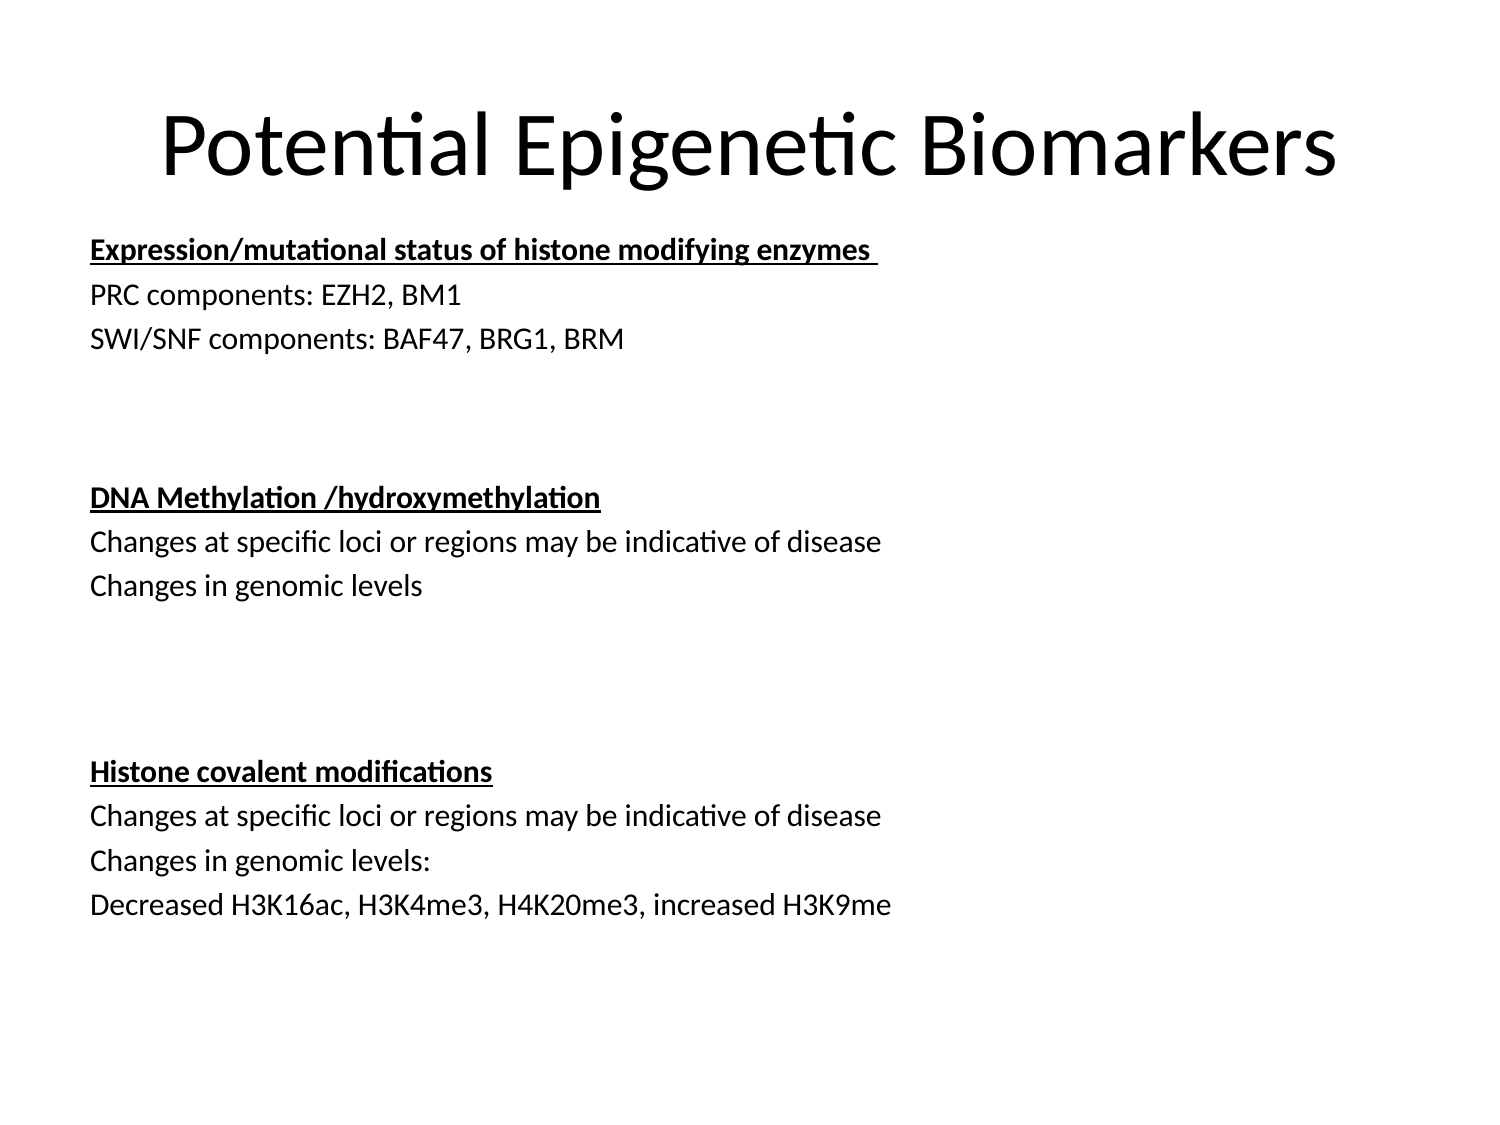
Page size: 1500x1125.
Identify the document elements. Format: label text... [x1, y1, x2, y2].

title Potential Epigenetic Biomarkers [75, 45, 1425, 221]
list Expression/mutational status of histone modifying enzymes PRC components: EZH2, BM1 SWI/SNF components: BAF47, BRG1, BRM DNA Methylation /hydroxymethylation Changes at specific loci or regions may be indicative of disease Changes in genomic levels Histone covalent modifications Changes at specific loci or regions may be indicative of disease Changes in genomic levels: Decreased H3K16ac, H3K4me3, H4K20me3, increased H3K9me [75, 221, 1425, 1005]
